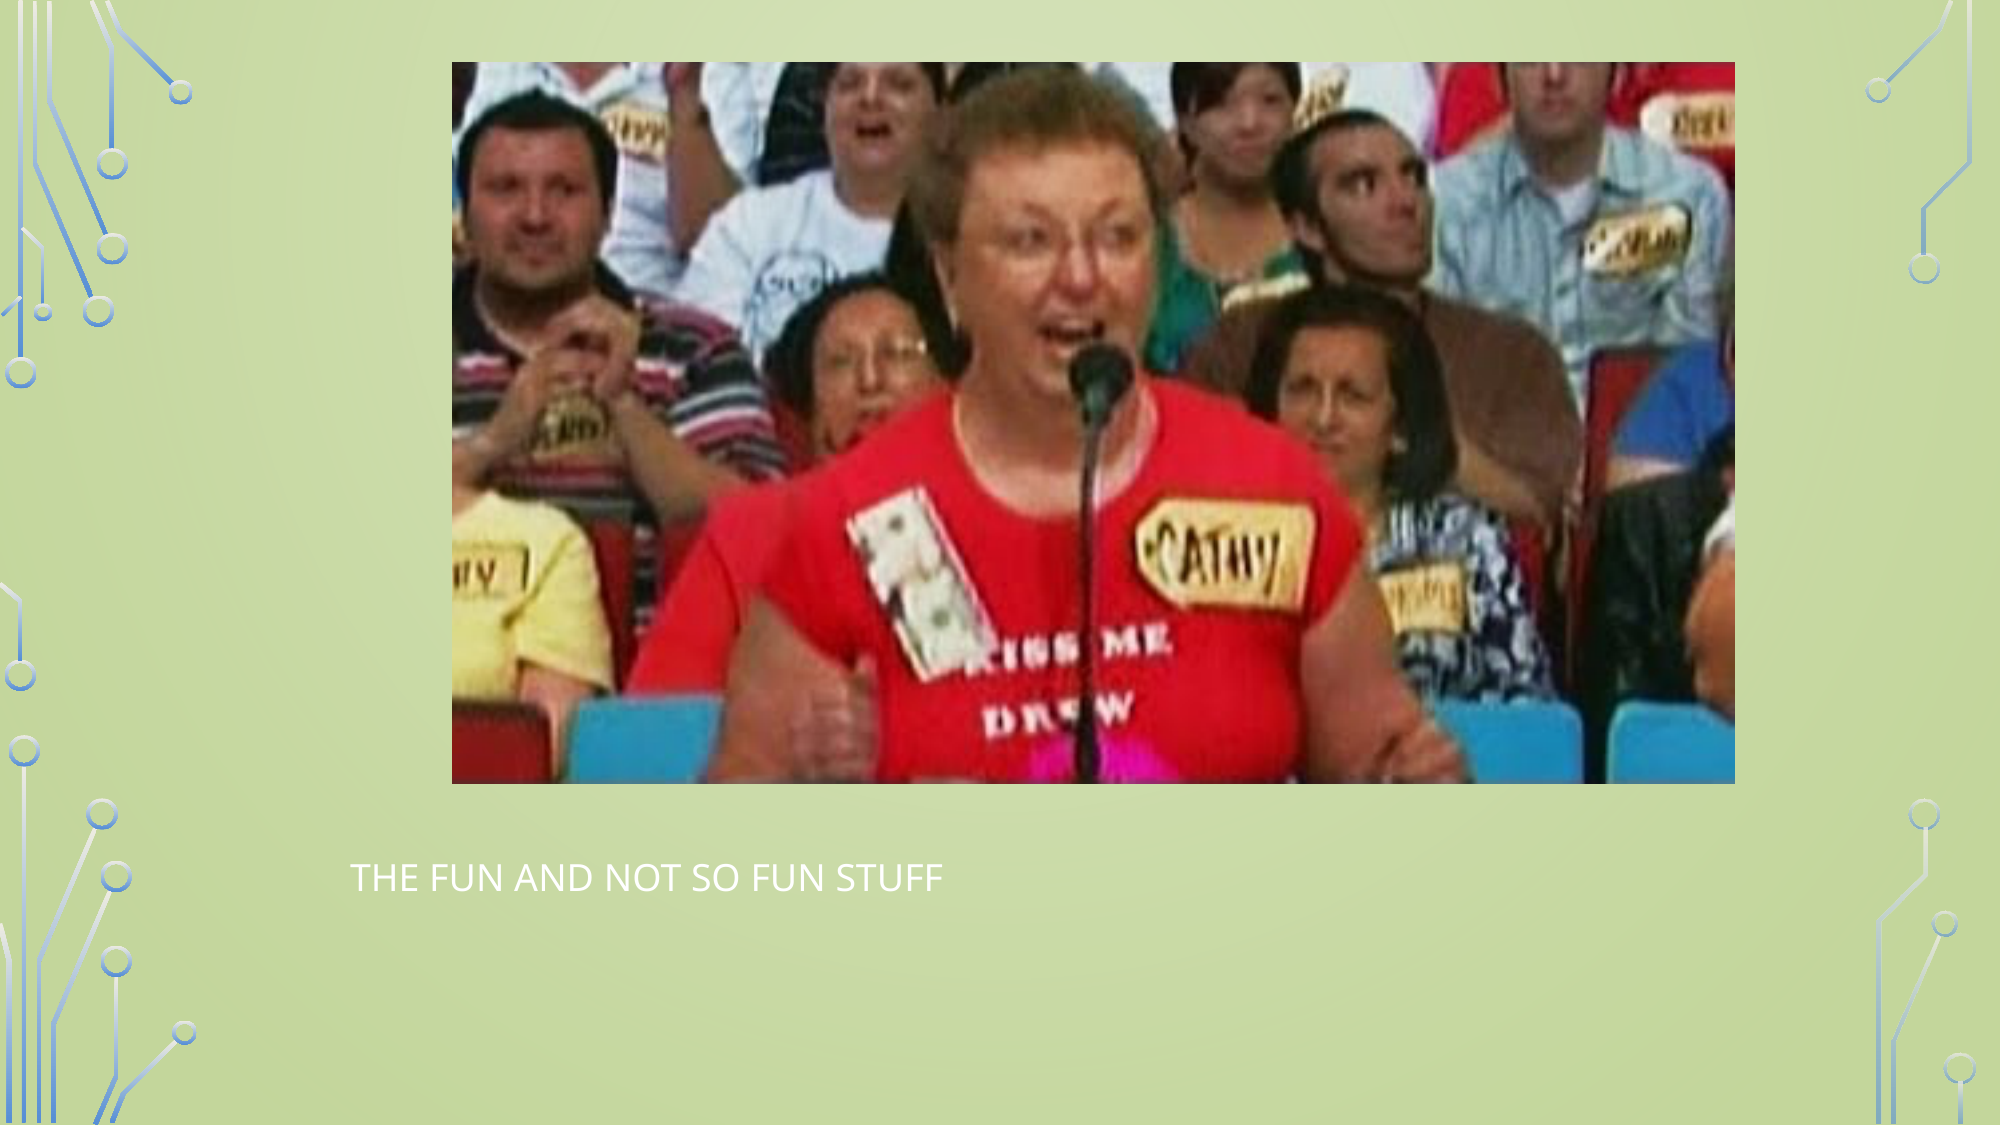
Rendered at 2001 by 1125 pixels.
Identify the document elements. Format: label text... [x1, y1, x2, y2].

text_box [451, 61, 1736, 785]
list The fun and not so fun stuff [335, 837, 1961, 1064]
